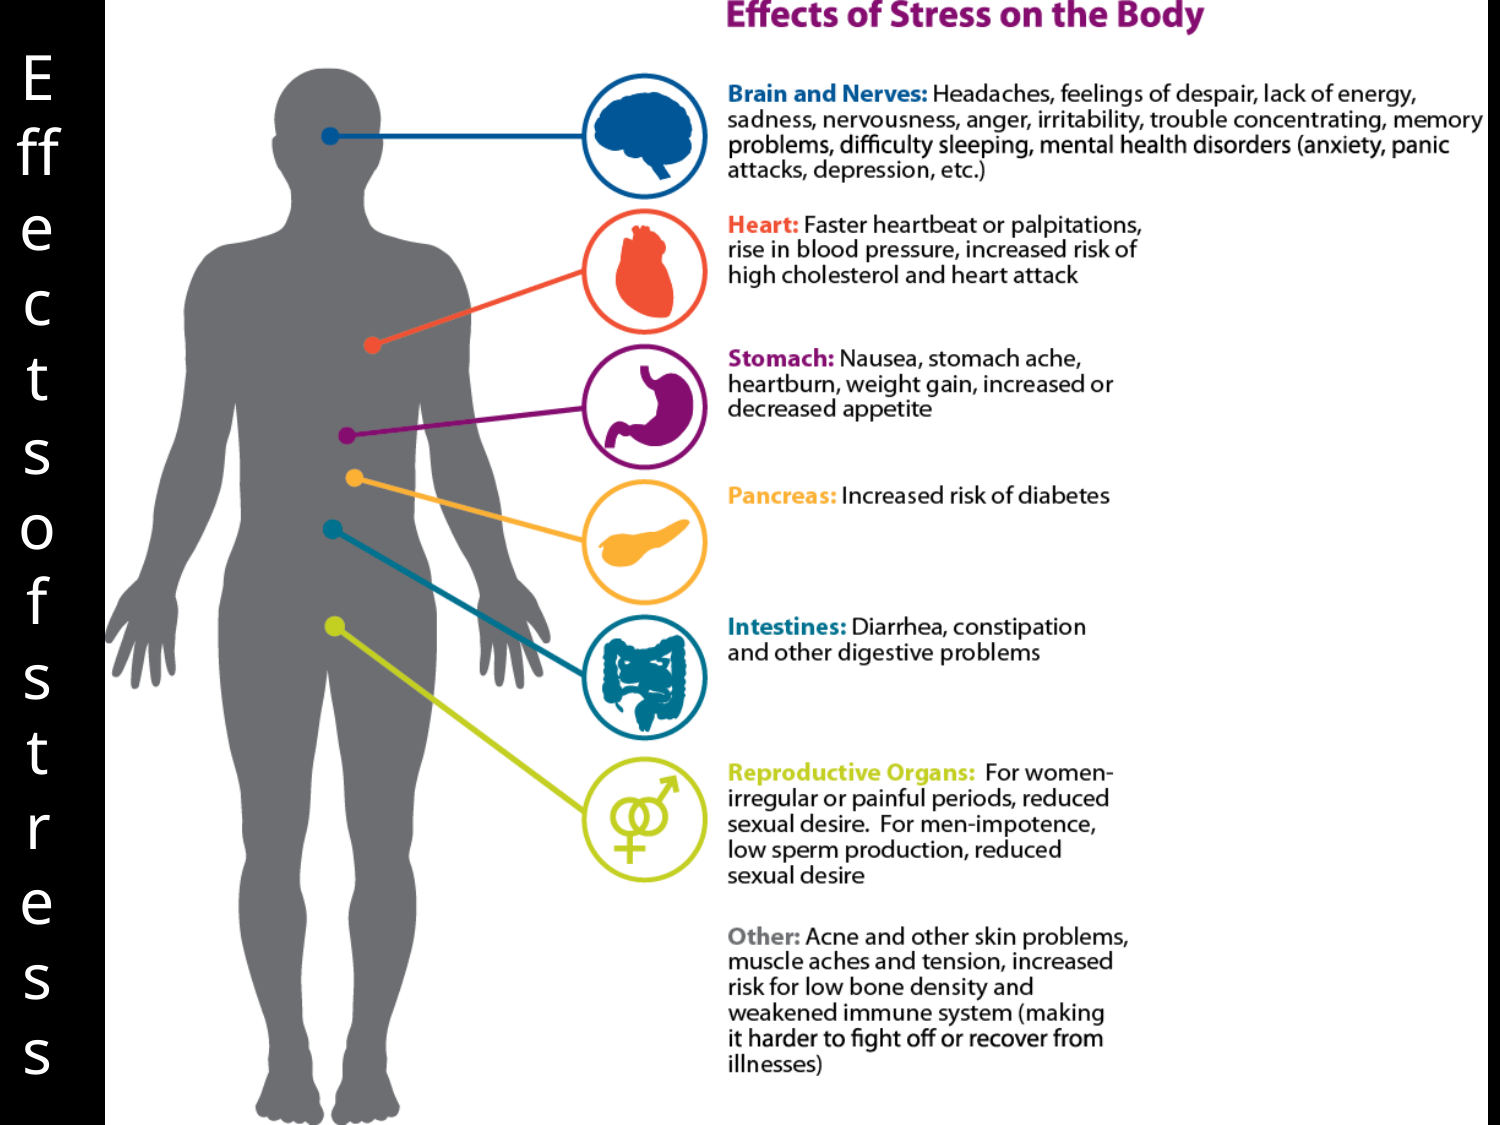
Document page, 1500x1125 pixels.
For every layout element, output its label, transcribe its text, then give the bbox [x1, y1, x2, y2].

picture [105, 0, 1488, 1125]
title Effects of stress [0, 0, 75, 1125]
